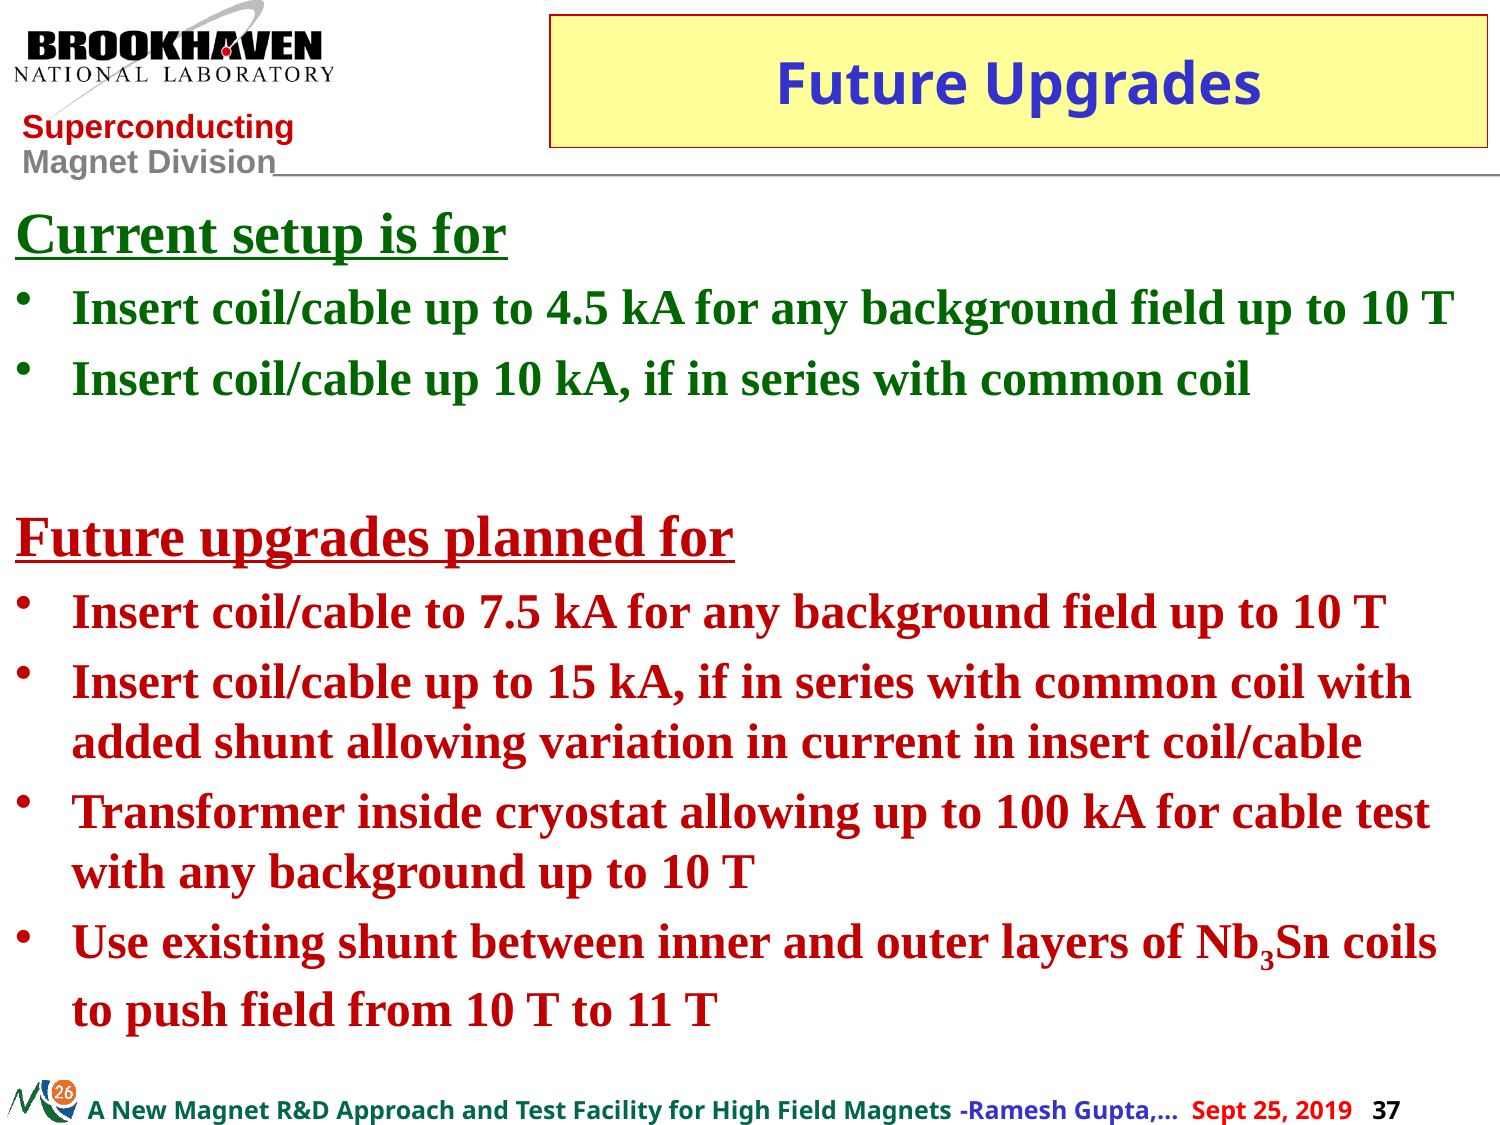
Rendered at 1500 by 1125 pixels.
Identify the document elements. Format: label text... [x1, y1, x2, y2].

picture [7, 1080, 78, 1125]
title Future Upgrades [549, 14, 1488, 148]
list Current setup is for Insert coil/cable up to 4.5 kA for any background field up to 10 T Insert coil/cable up 10 kA, if in series with common coil Future upgrades planned for Insert coil/cable to 7.5 kA for any background field up to 10 T Insert coil/cable up to 15 kA, if in series with common coil with added shunt allowing variation in current in insert coil/cable Transformer inside cryostat allowing up to 100 kA for cable test with any background up to 10 T Use existing shunt between inner and outer layers of Nb3Sn coils to push field from 10 T to 11 T [0, 187, 1488, 1038]
